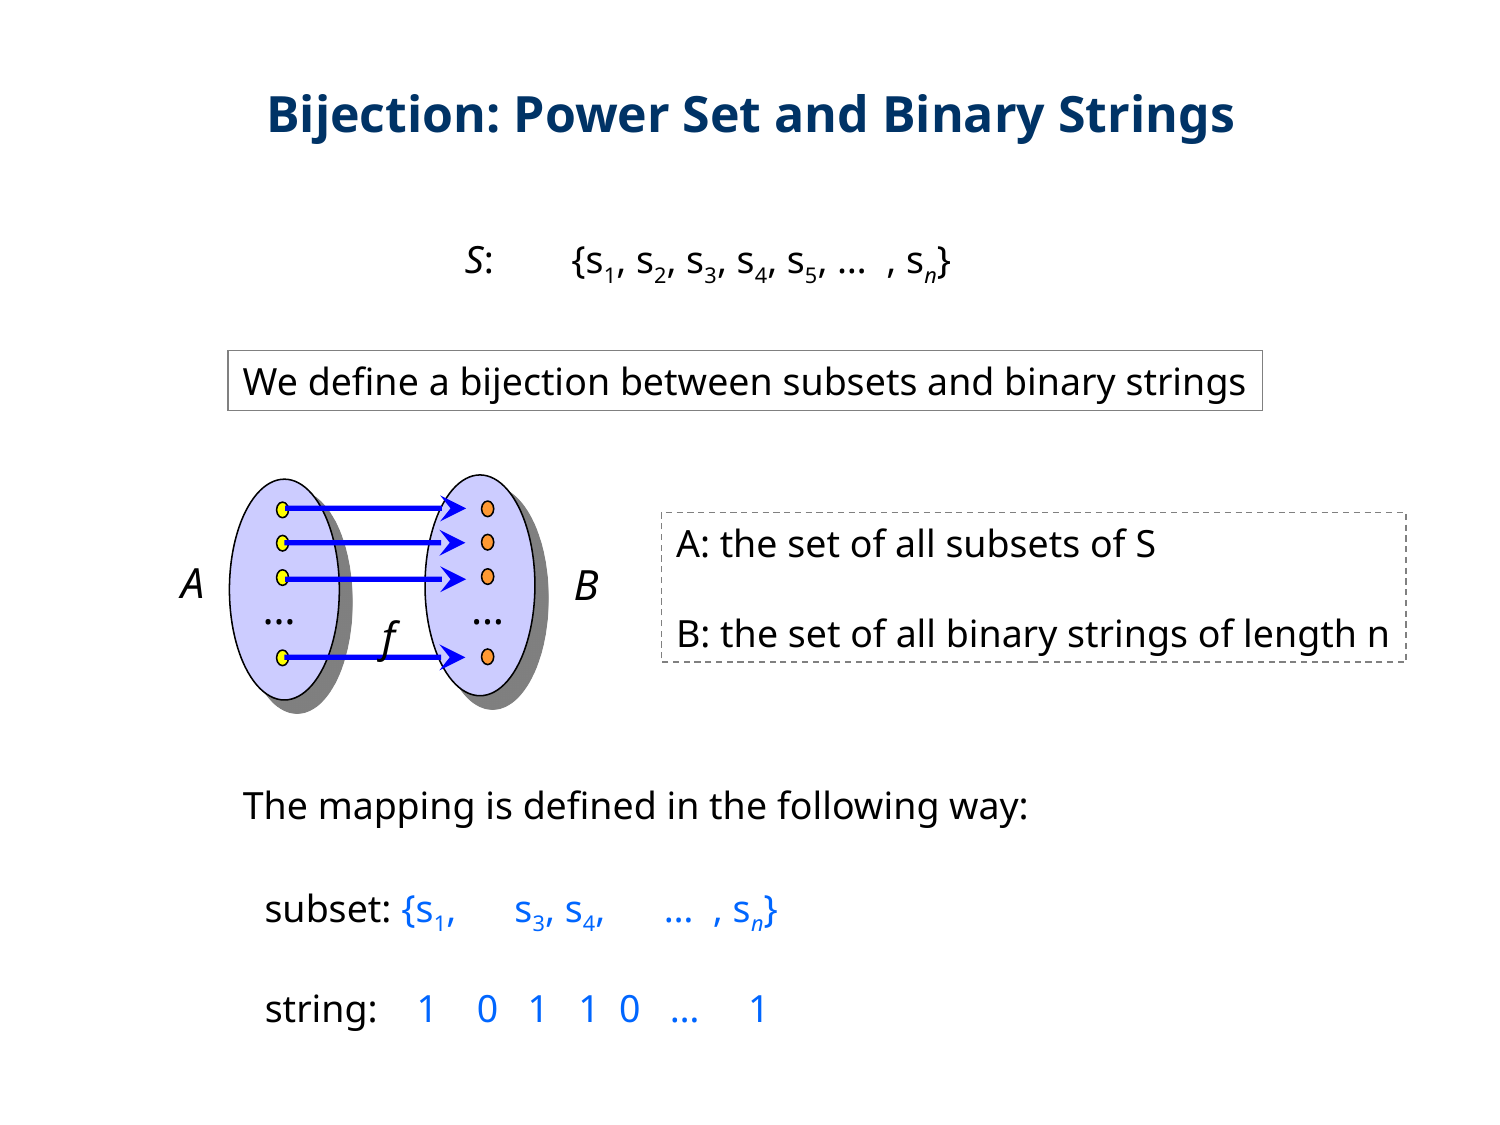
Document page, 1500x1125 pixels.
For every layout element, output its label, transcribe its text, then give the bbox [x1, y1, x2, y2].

text_box The mapping is defined in the following way: [228, 774, 1045, 835]
text_box Bijection: Power Set and Binary Strings [251, 74, 1251, 150]
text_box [162, 474, 615, 701]
text_box subset: {s1, s3, s4, … , sn} [249, 877, 838, 944]
text_box string: 1 0 1 1 0 … 1 [249, 977, 825, 1038]
text_box A: the set of all subsets of S B: the set of all binary strings of length n [661, 512, 1407, 663]
text_box S : {s1, s2, s3, s4, s5, … , sn} [449, 229, 1050, 295]
text_box We define a bijection between subsets and binary strings [227, 350, 1263, 411]
